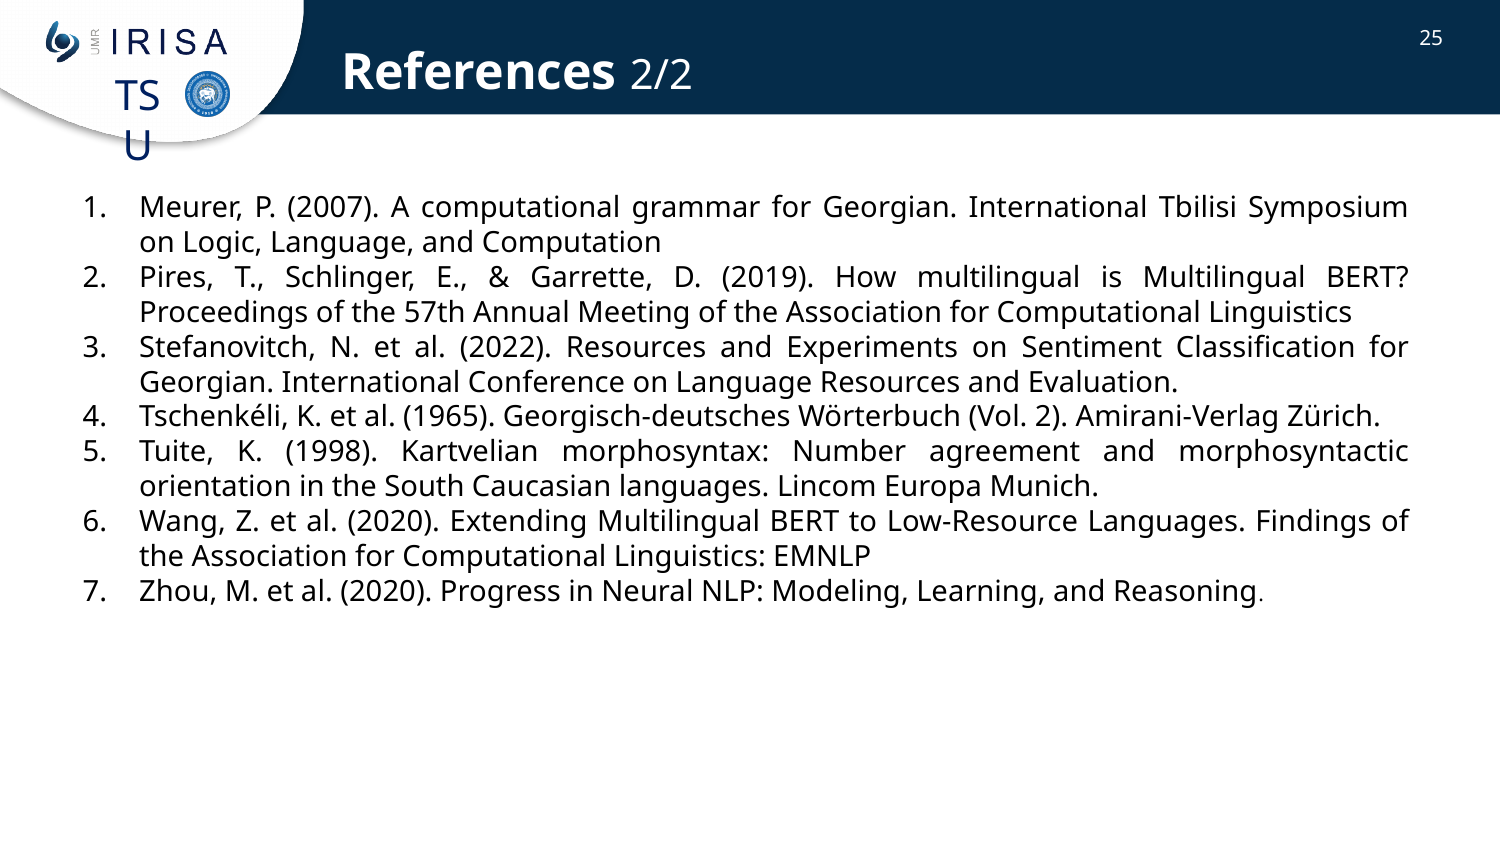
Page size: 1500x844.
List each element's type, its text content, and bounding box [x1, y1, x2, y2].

text_box 25 [1404, 17, 1485, 63]
picture [34, 14, 235, 117]
list References 2/2 [326, 16, 1416, 131]
list Meurer, P. (2007). A computational grammar for Georgian. International Tbilisi Symposium on Logic, Language, and Computation Pires, T., Schlinger, E., & Garrette, D. (2019). How multilingual is Multilingual BERT? Proceedings of the 57th Annual Meeting of the Association for Computational Linguistics Stefanovitch, N. et al. (2022). Resources and Experiments on Sentiment Classification for Georgian. International Conference on Language Resources and Evaluation. Tschenkéli, K. et al. (1965). Georgisch-deutsches Wörterbuch (Vol. 2). Amirani-Verlag Zürich. Tuite, K. (1998). Kartvelian morphosyntax: Number agreement and morphosyntactic orientation in the South Caucasian languages. Lincom Europa Munich. Wang, Z. et al. (2020). Extending Multilingual BERT to Low-Resource Languages. Findings of the Association for Computational Linguistics: EMNLP Zhou, M. et al. (2020). Progress in Neural NLP: Modeling, Learning, and Reasoning. [67, 180, 1425, 753]
